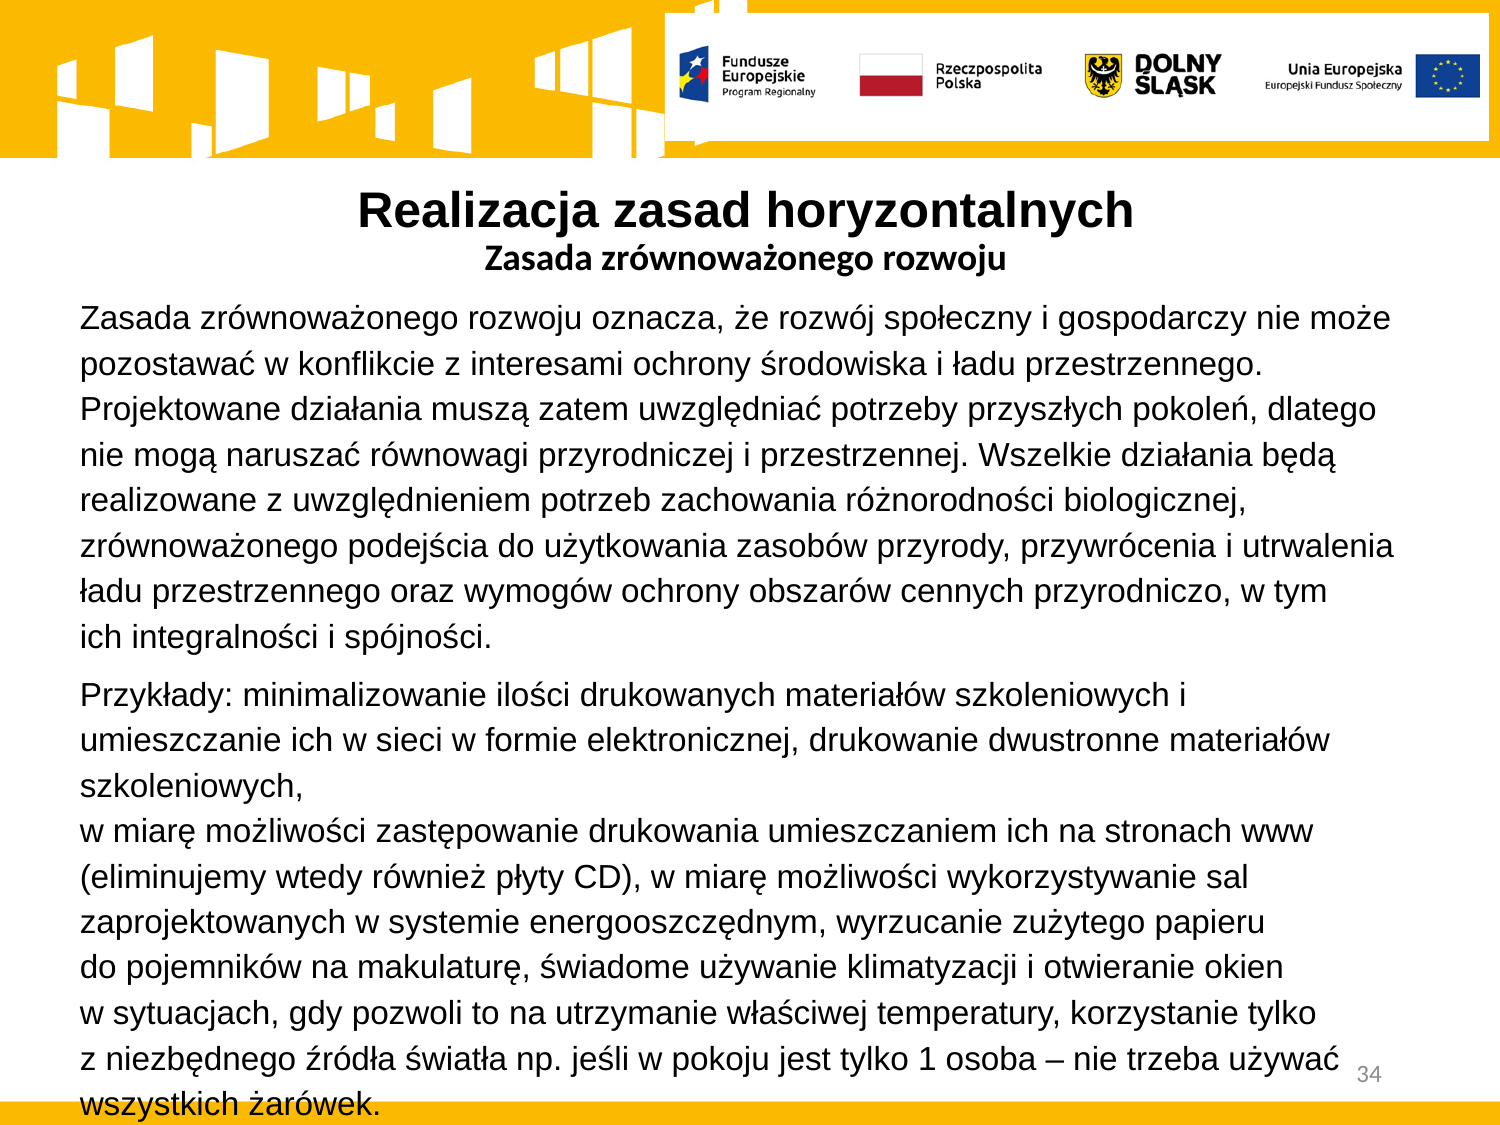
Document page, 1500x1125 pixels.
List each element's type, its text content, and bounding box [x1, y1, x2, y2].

list Zasada zrównoważonego rozwoju oznacza, że rozwój społeczny i gospodarczy nie może pozostawać w konflikcie z interesami ochrony środowiska i ładu przestrzennego. Projektowane działania muszą zatem uwzględniać potrzeby przyszłych pokoleń, dlatego nie mogą naruszać równowagi przyrodniczej i przestrzennej. Wszelkie działania będą realizowane z uwzględnieniem potrzeb zachowania różnorodności biologicznej, zrównoważonego podejścia do użytkowania zasobów przyrody, przywrócenia i utrwalenia ładu przestrzennego oraz wymogów ochrony obszarów cennych przyrodniczo, w tym ich integralności i spójności. Przykłady: minimalizowanie ilości drukowanych materiałów szkoleniowych i umieszczanie ich w sieci w formie elektronicznej, drukowanie dwustronne materiałów szkoleniowych, w miarę możliwości zastępowanie drukowania umieszczaniem ich na stronach www (eliminujemy wtedy również płyty CD), w miarę możliwości wykorzystywanie sal zaprojektowanych w systemie energooszczędnym, wyrzucanie zużytego papieru do pojemników na makulaturę, świadome używanie klimatyzacji i otwieranie okien w sytuacjach, gdy pozwoli to na utrzymanie właściwej temperatury, korzystanie tylko z niezbędnego źródła światła np. jeśli w pokoju jest tylko 1 osoba – nie trzeba używać wszystkich żarówek. [64, 283, 1415, 1073]
picture [0, 0, 1500, 1125]
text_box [664, 12, 1489, 141]
title Realizacja zasad horyzontalnych Zasada zrównoważonego rozwoju [95, 156, 1398, 306]
slide_number 34 [1296, 1042, 1397, 1103]
